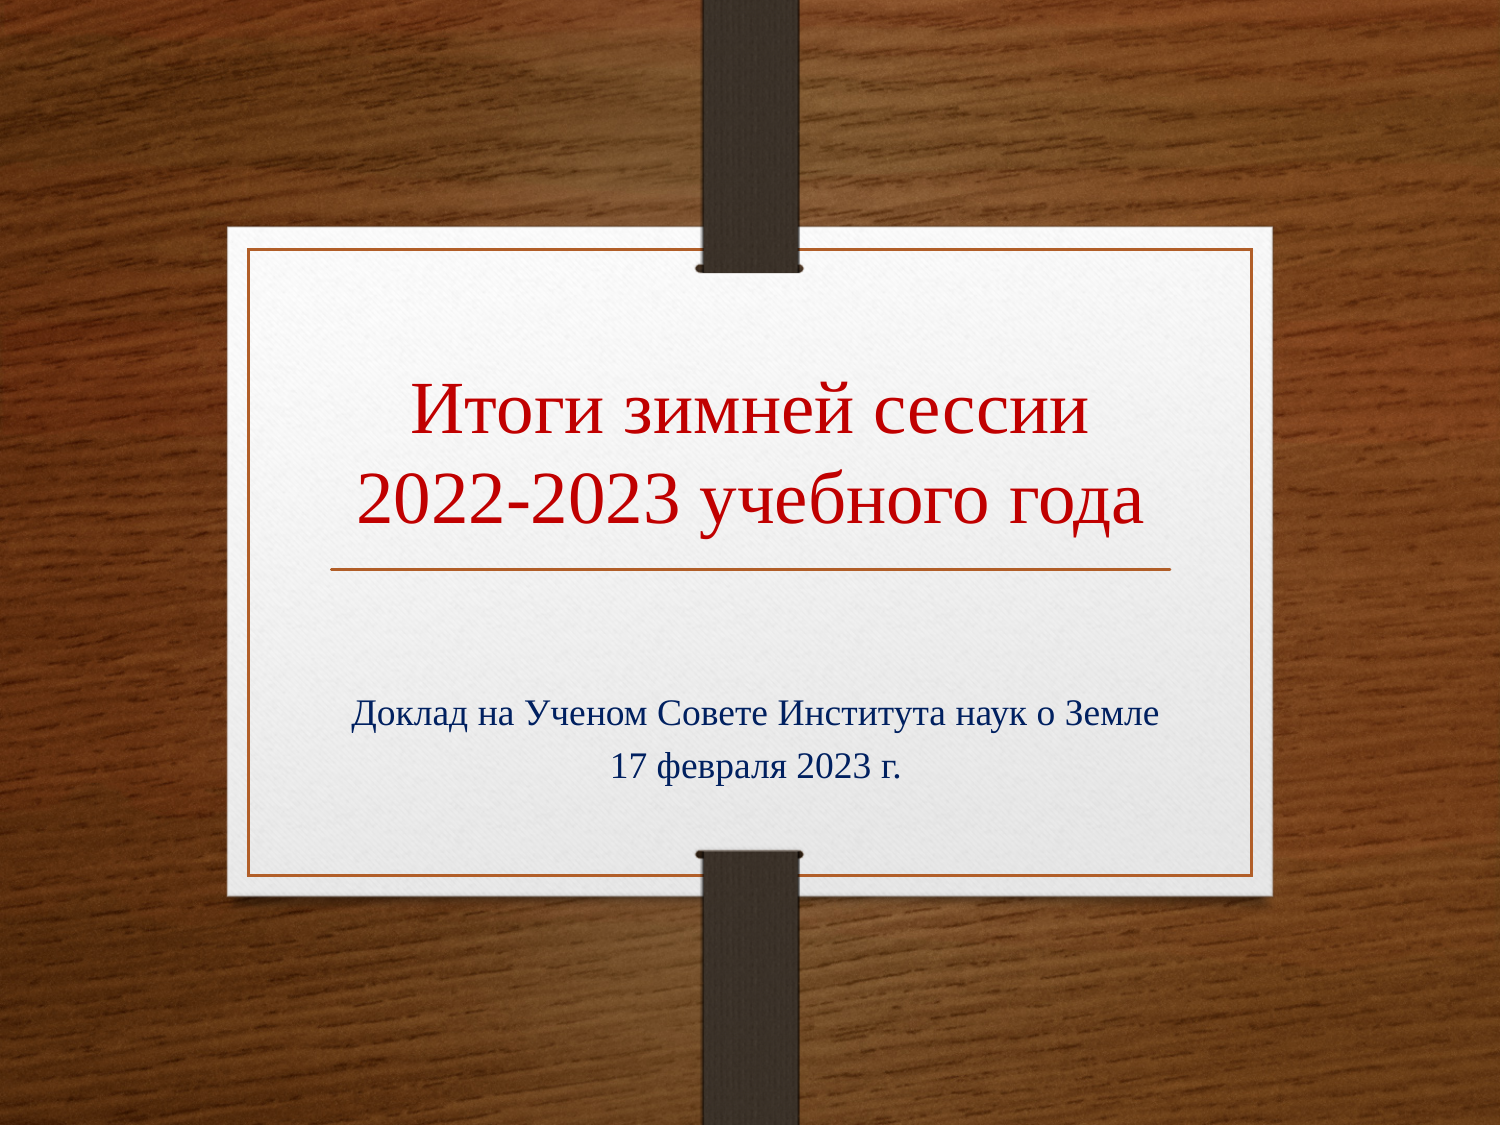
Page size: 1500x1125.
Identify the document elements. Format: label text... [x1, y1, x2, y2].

picture [700, 852, 800, 1125]
subtitle Доклад на Ученом Совете Института наук о Земле 17 февраля 2023 г. [253, 680, 1258, 846]
picture [801, 0, 1500, 1125]
picture [0, 0, 699, 1125]
title Итоги зимней сессии 2022-2023 учебного года [315, 297, 1187, 546]
picture [250, 0, 1250, 874]
